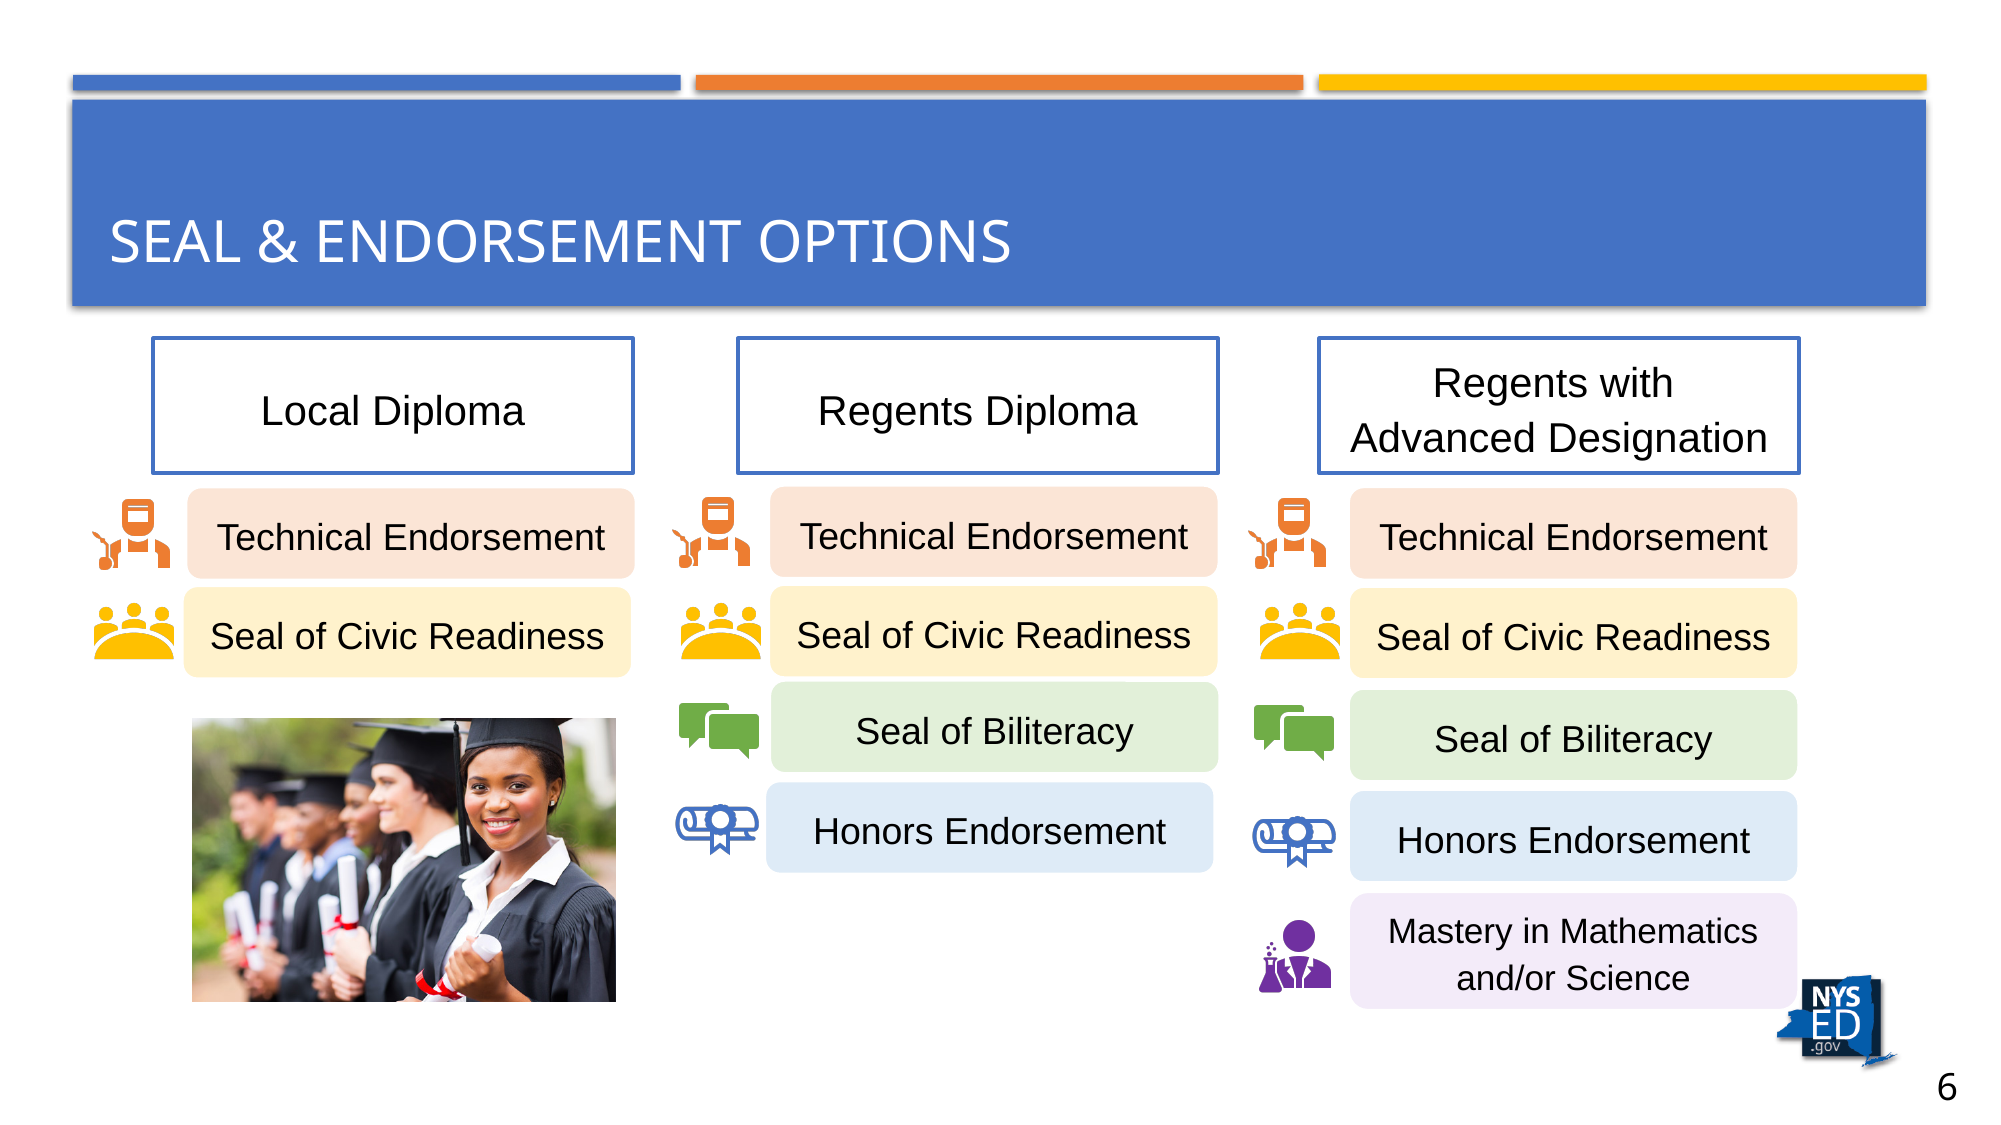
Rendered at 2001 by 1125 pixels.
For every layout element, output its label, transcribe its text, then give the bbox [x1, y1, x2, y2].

text_box Mastery in Mathematics and/or Science [1347, 890, 1800, 1012]
text_box Honors Endorsement [1347, 788, 1800, 884]
text_box [1246, 685, 1342, 781]
text_box Seal of Biliteracy [769, 679, 1221, 775]
text_box [1252, 584, 1348, 680]
picture [191, 717, 617, 1002]
text_box Seal of Biliteracy [1347, 687, 1800, 783]
text_box Seal of Civic Readiness [1348, 585, 1800, 681]
text_box [1251, 906, 1347, 1002]
text_box [1246, 485, 1342, 581]
text_box [673, 583, 769, 679]
text_box [86, 583, 182, 679]
text_box Regents Diploma [736, 336, 1220, 475]
text_box [90, 486, 185, 582]
title Seal & Endorsement Options [94, 119, 1904, 282]
text_box [670, 484, 766, 580]
text_box Regents with Advanced Designation [1317, 336, 1801, 475]
text_box Honors Endorsement [764, 780, 1216, 875]
text_box Technical Endorsement [768, 484, 1220, 580]
text_box Local Diploma [151, 336, 635, 475]
picture [1772, 971, 1905, 1077]
text_box Technical Endorsement [1347, 486, 1800, 581]
text_box [669, 782, 764, 878]
text_box Seal of Civic Readiness [768, 583, 1220, 679]
text_box [1246, 794, 1342, 890]
text_box Seal of Civic Readiness [181, 585, 634, 680]
text_box [671, 683, 767, 779]
text_box Technical Endorsement [185, 486, 637, 581]
